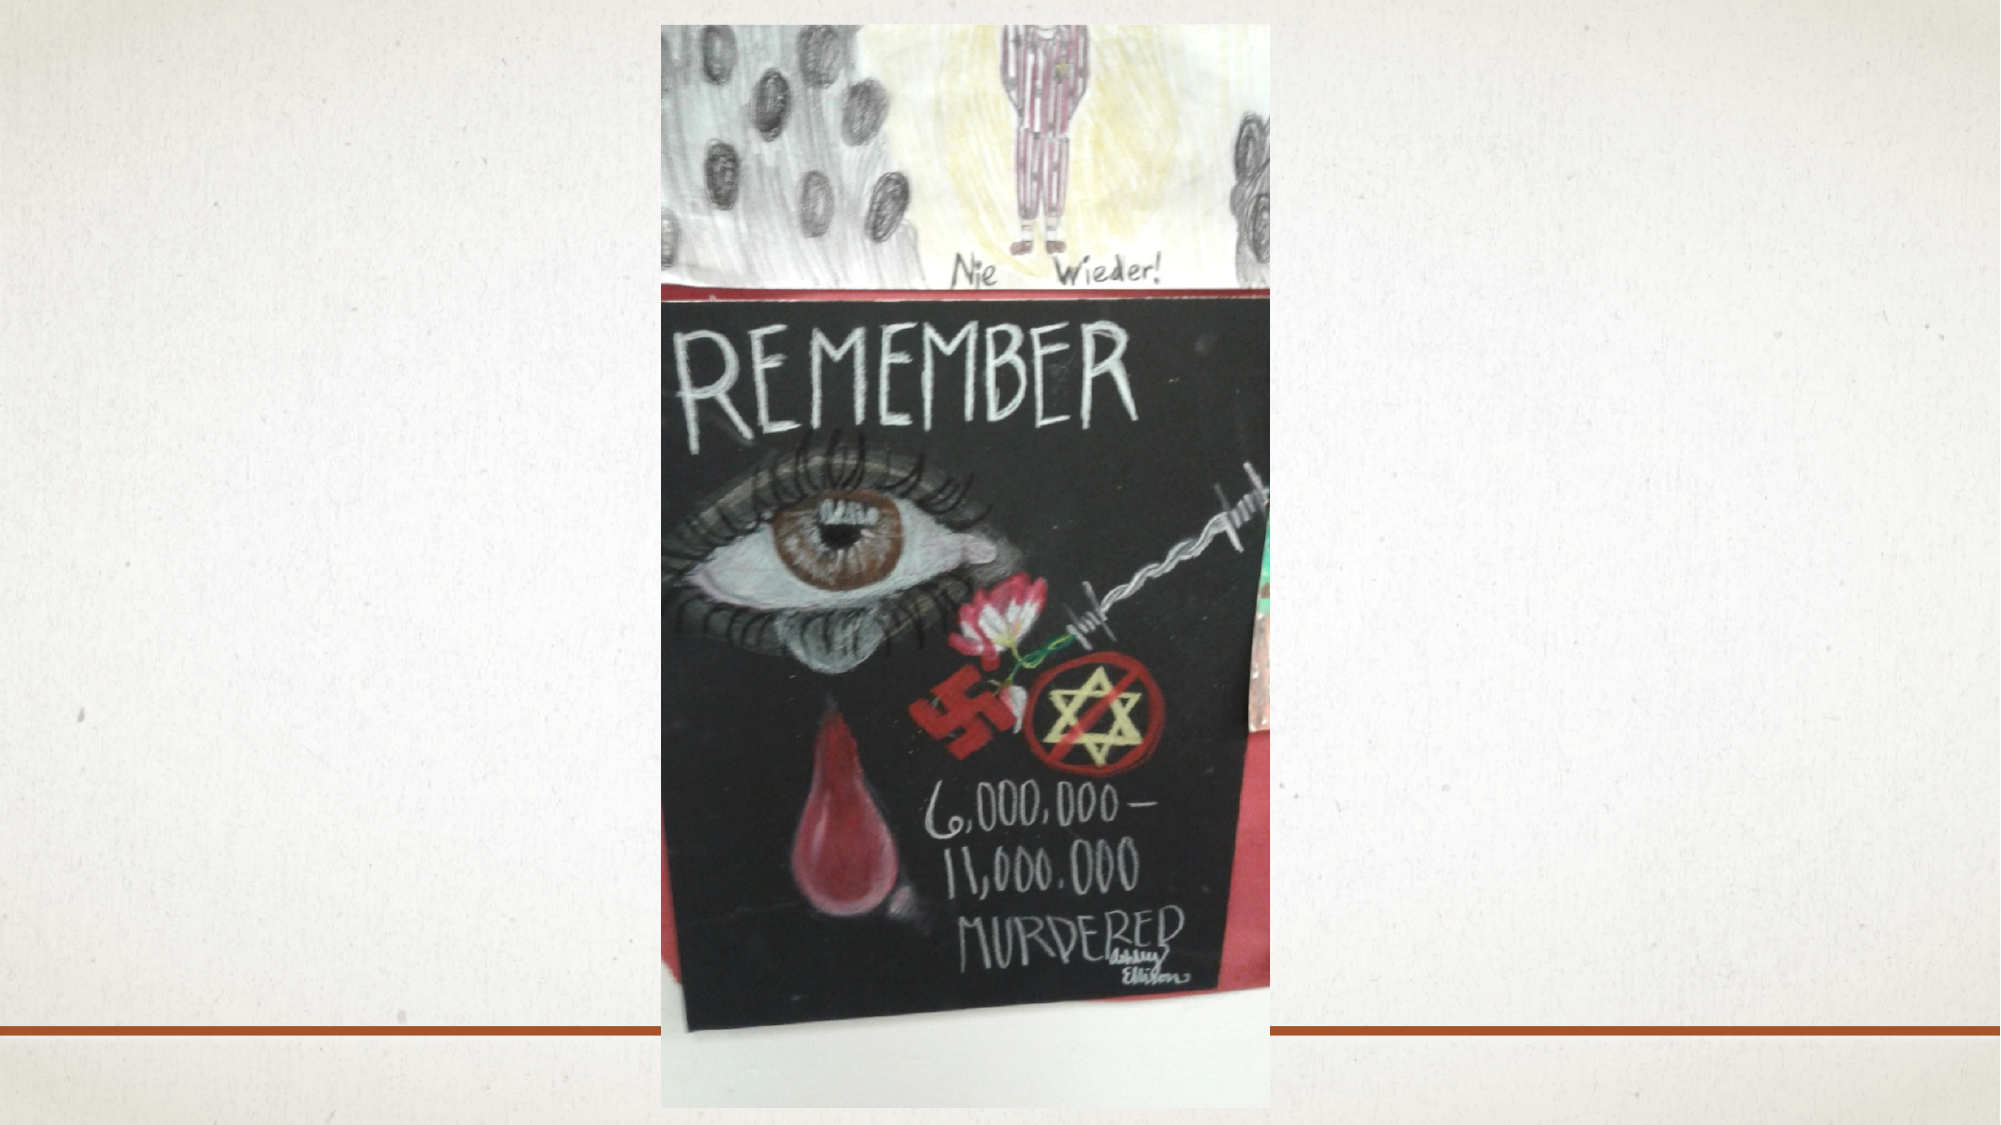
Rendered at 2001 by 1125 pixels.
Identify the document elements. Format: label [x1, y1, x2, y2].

list [423, 261, 1506, 871]
picture [0, 0, 2001, 1125]
